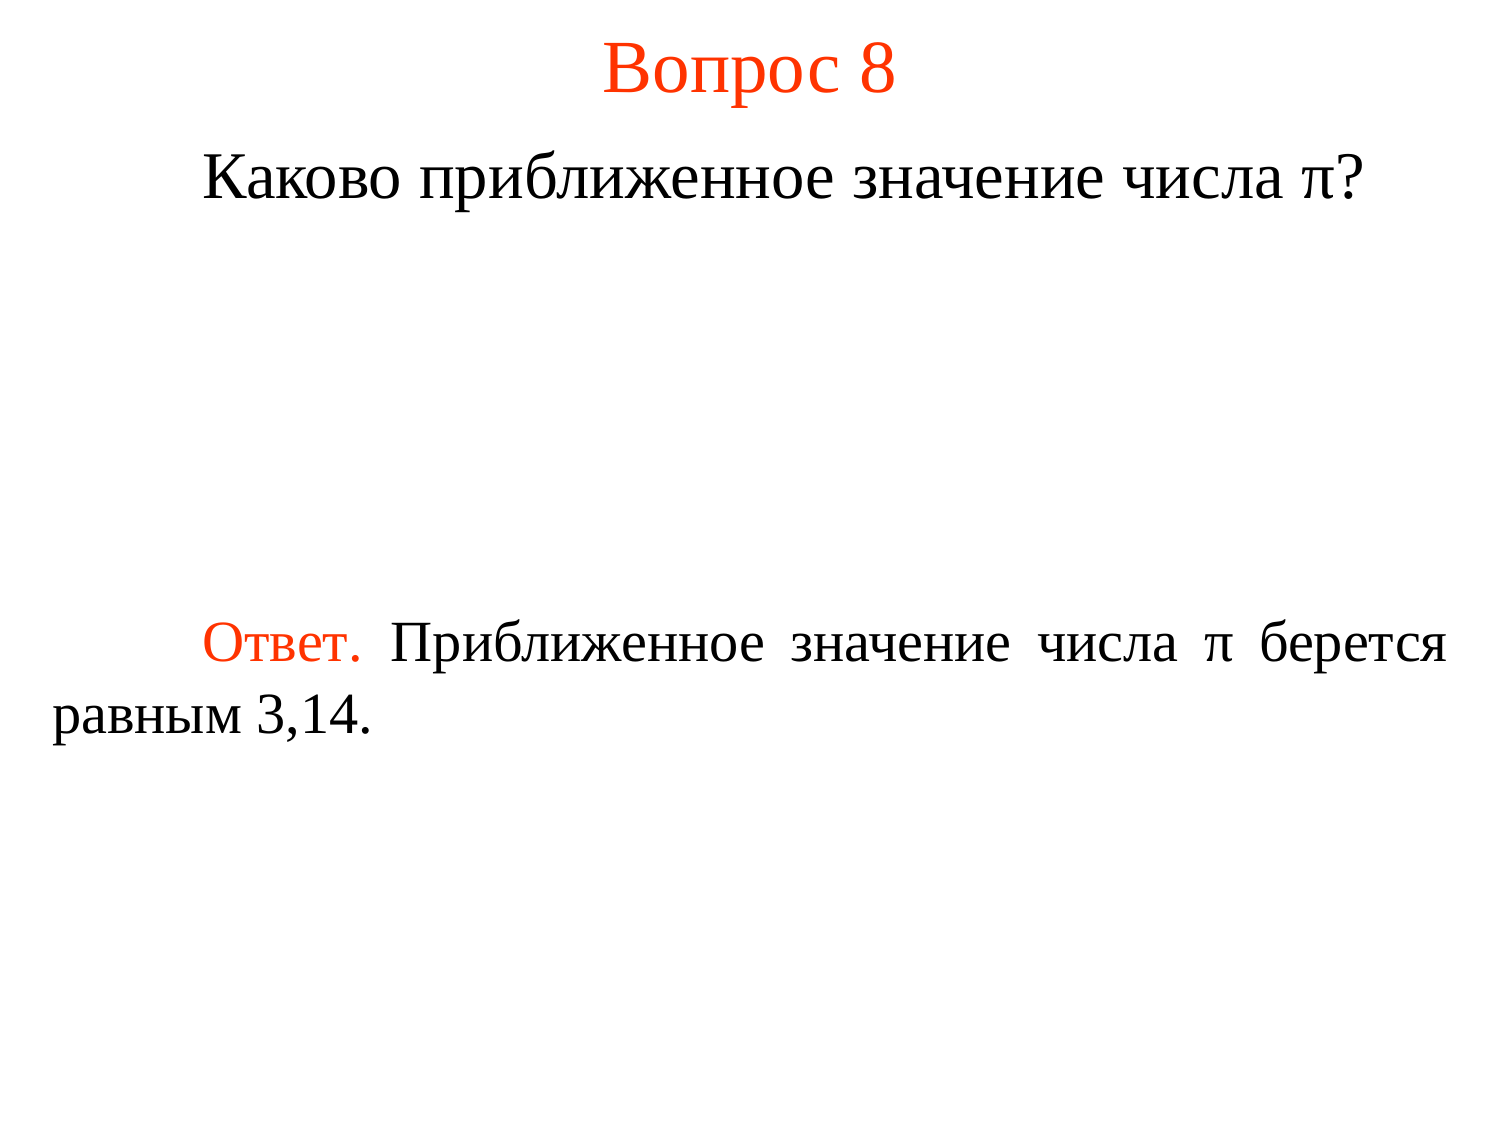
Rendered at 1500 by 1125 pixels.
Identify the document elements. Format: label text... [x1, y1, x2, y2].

text_box Каково приближенное значение числа π? [37, 124, 1463, 220]
text_box Ответ. Приближенное значение числа π берется равным 3,14. [37, 587, 1463, 753]
title Вопрос 8 [112, 24, 1388, 100]
